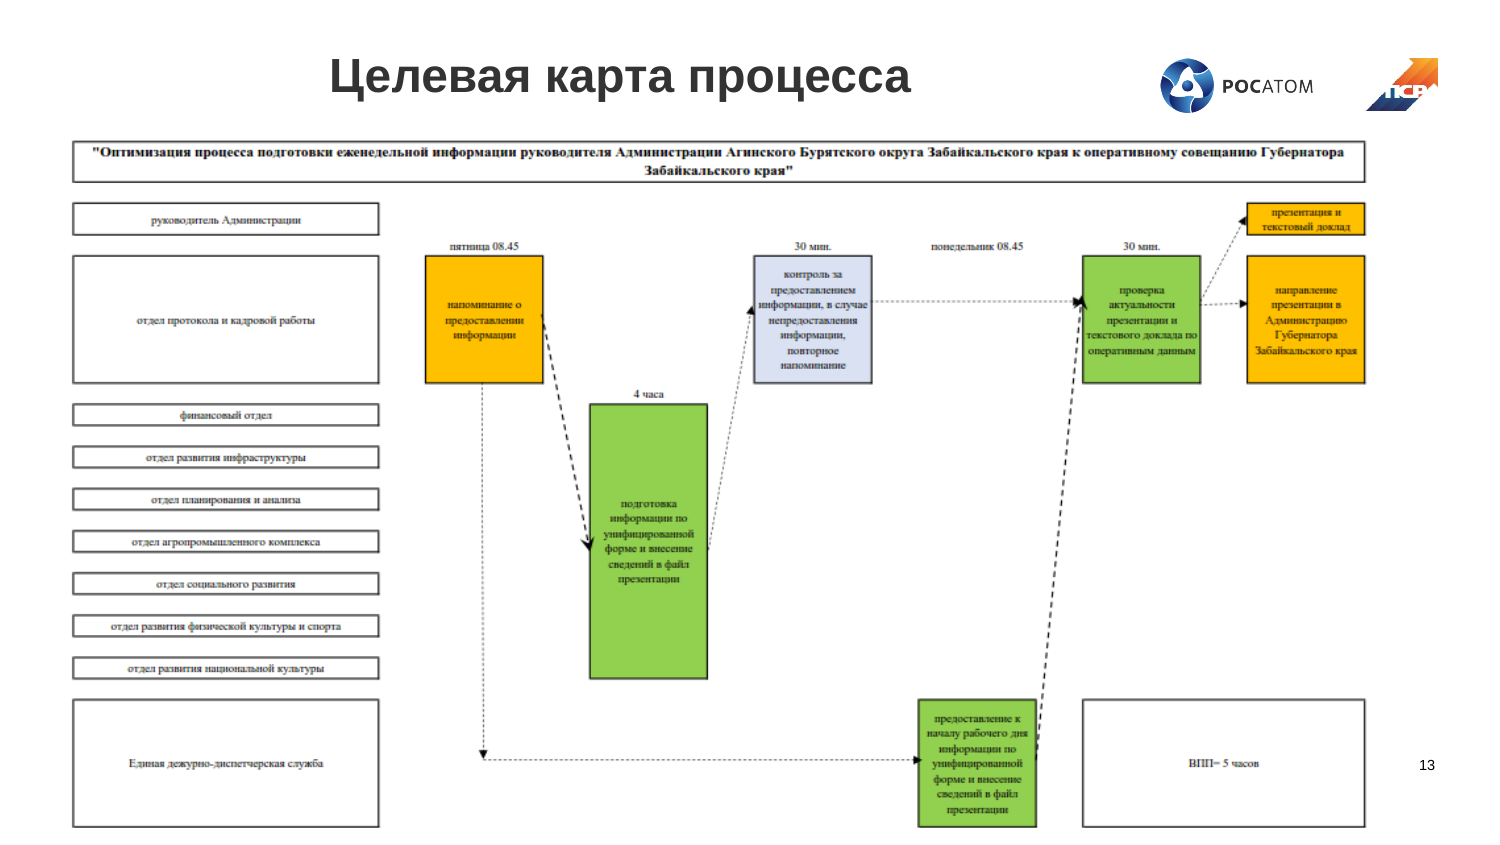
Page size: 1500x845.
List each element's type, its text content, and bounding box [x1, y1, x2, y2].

picture [63, 125, 1381, 845]
picture [1160, 58, 1313, 113]
title Целевая карта процесса [157, 50, 1084, 125]
picture [1365, 58, 1438, 113]
